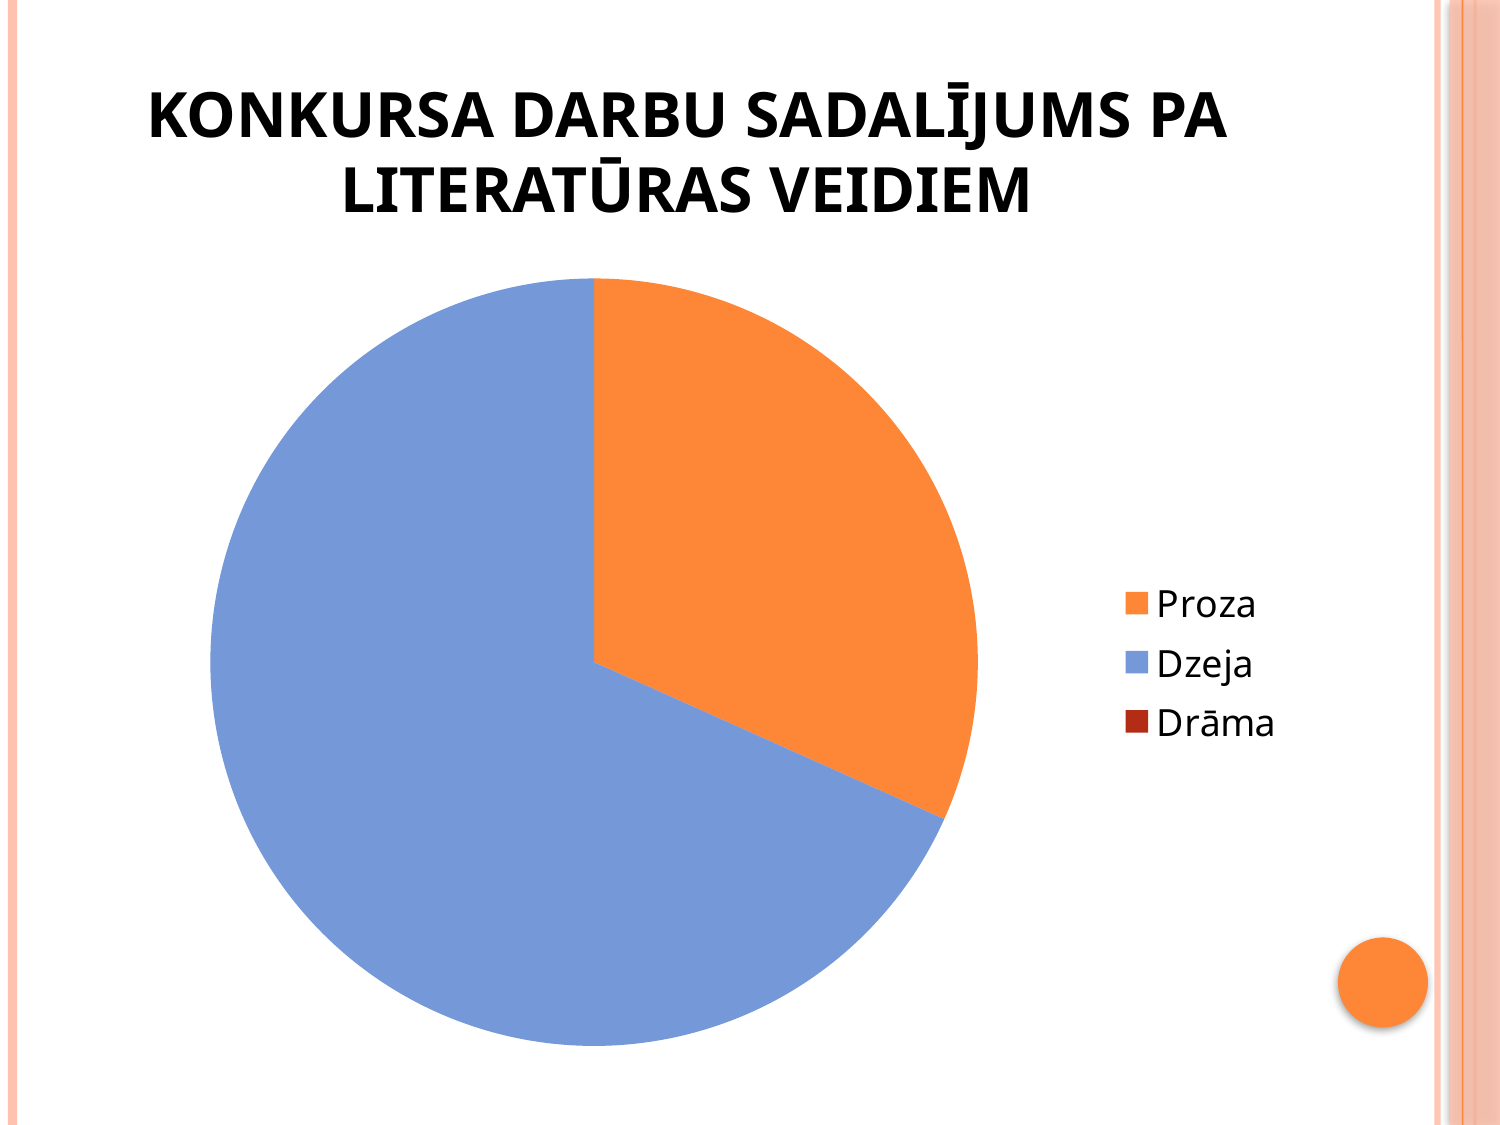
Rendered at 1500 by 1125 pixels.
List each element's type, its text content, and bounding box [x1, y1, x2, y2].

chart [74, 261, 1301, 1063]
title Konkursa darbu sadalījums pa literatūras veidiem [75, 45, 1300, 233]
